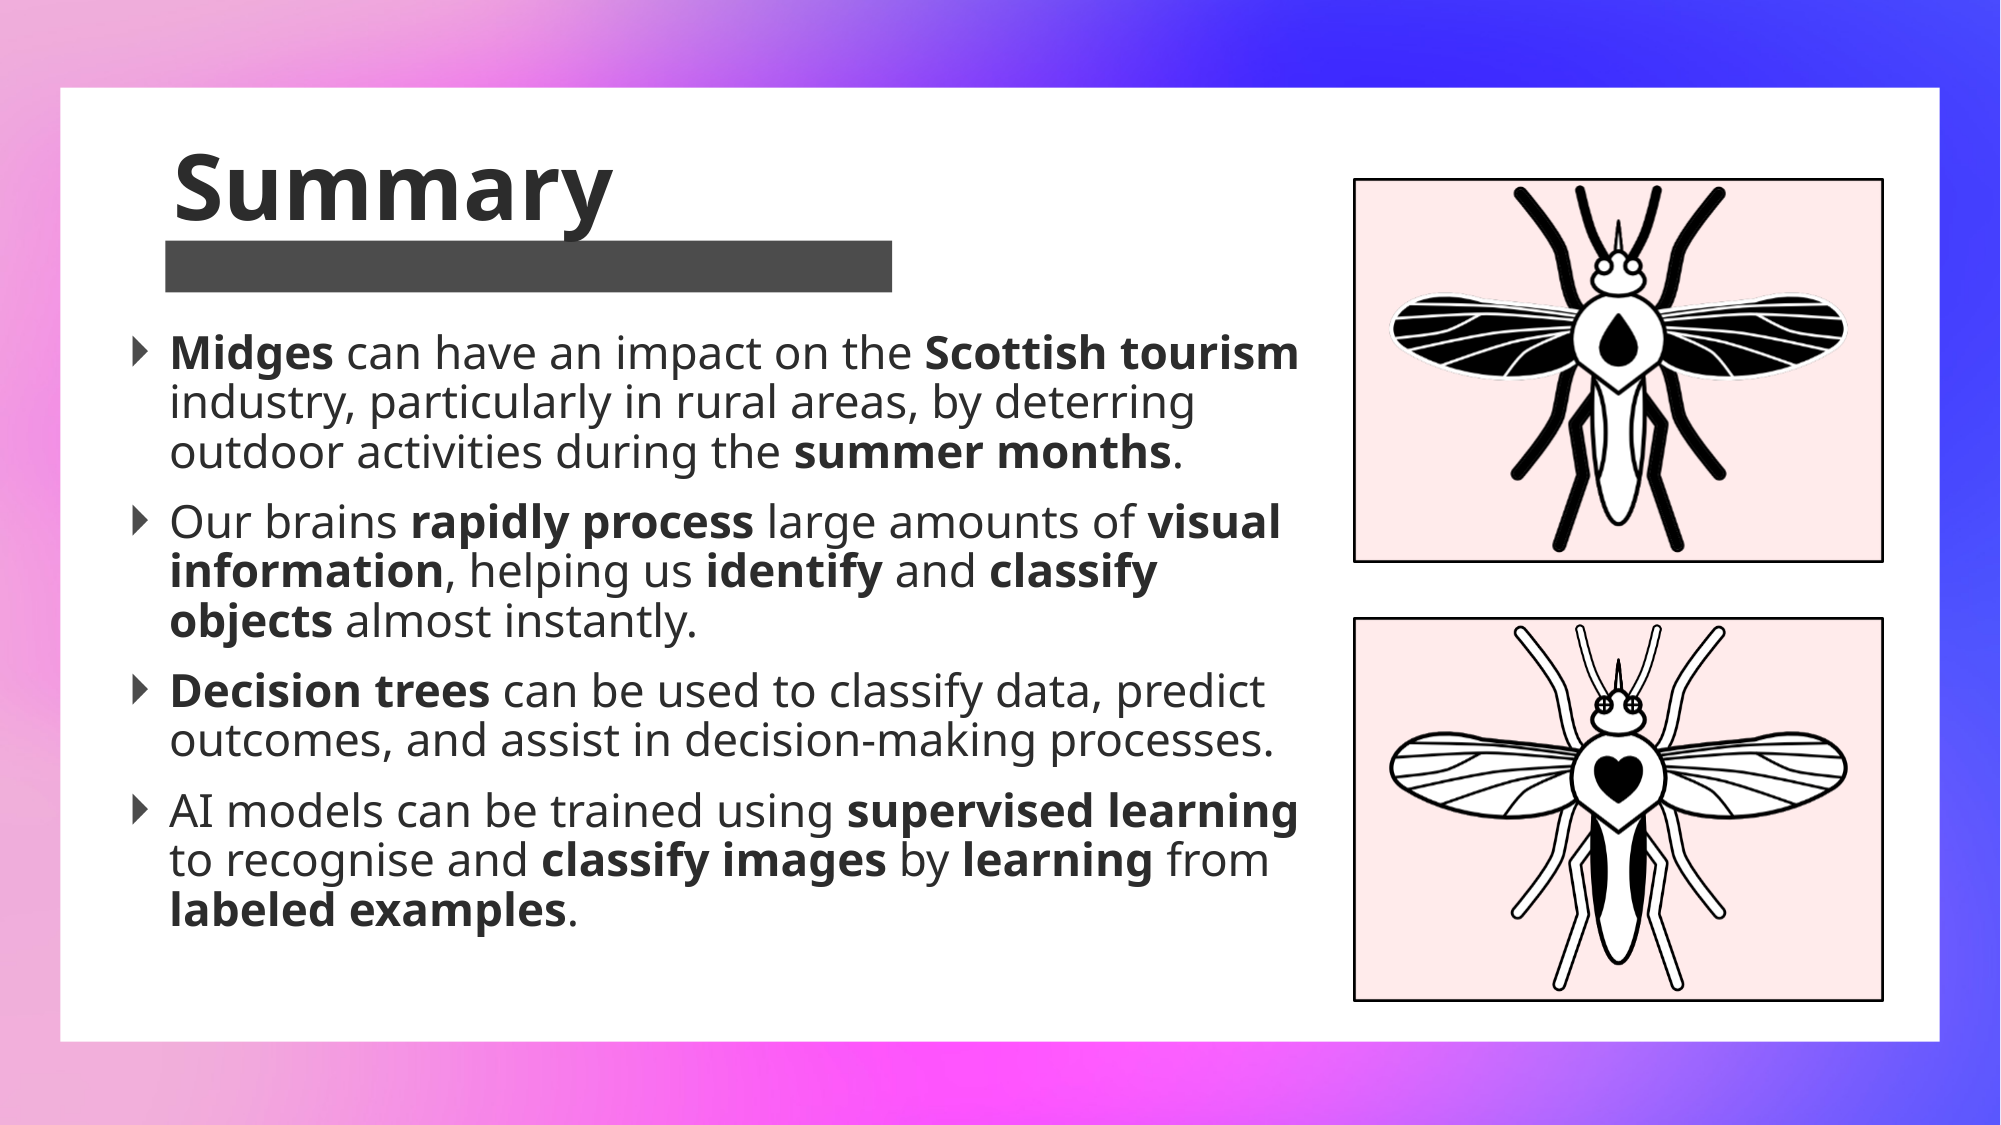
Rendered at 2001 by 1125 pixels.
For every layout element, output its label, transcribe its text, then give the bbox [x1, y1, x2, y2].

title Summary [158, 82, 1884, 300]
list Midges can have an impact on the Scottish tourism industry, particularly in rural areas, by deterring outdoor activities during the summer months. Our brains rapidly process large amounts of visual information, helping us identify and classify objects almost instantly. Decision trees can be used to classify data, predict outcomes, and assist in decision-making processes. AI models can be trained using supervised learning to recognise and classify images by learning from labeled examples. [116, 322, 1334, 1095]
picture [0, 0, 2001, 1125]
